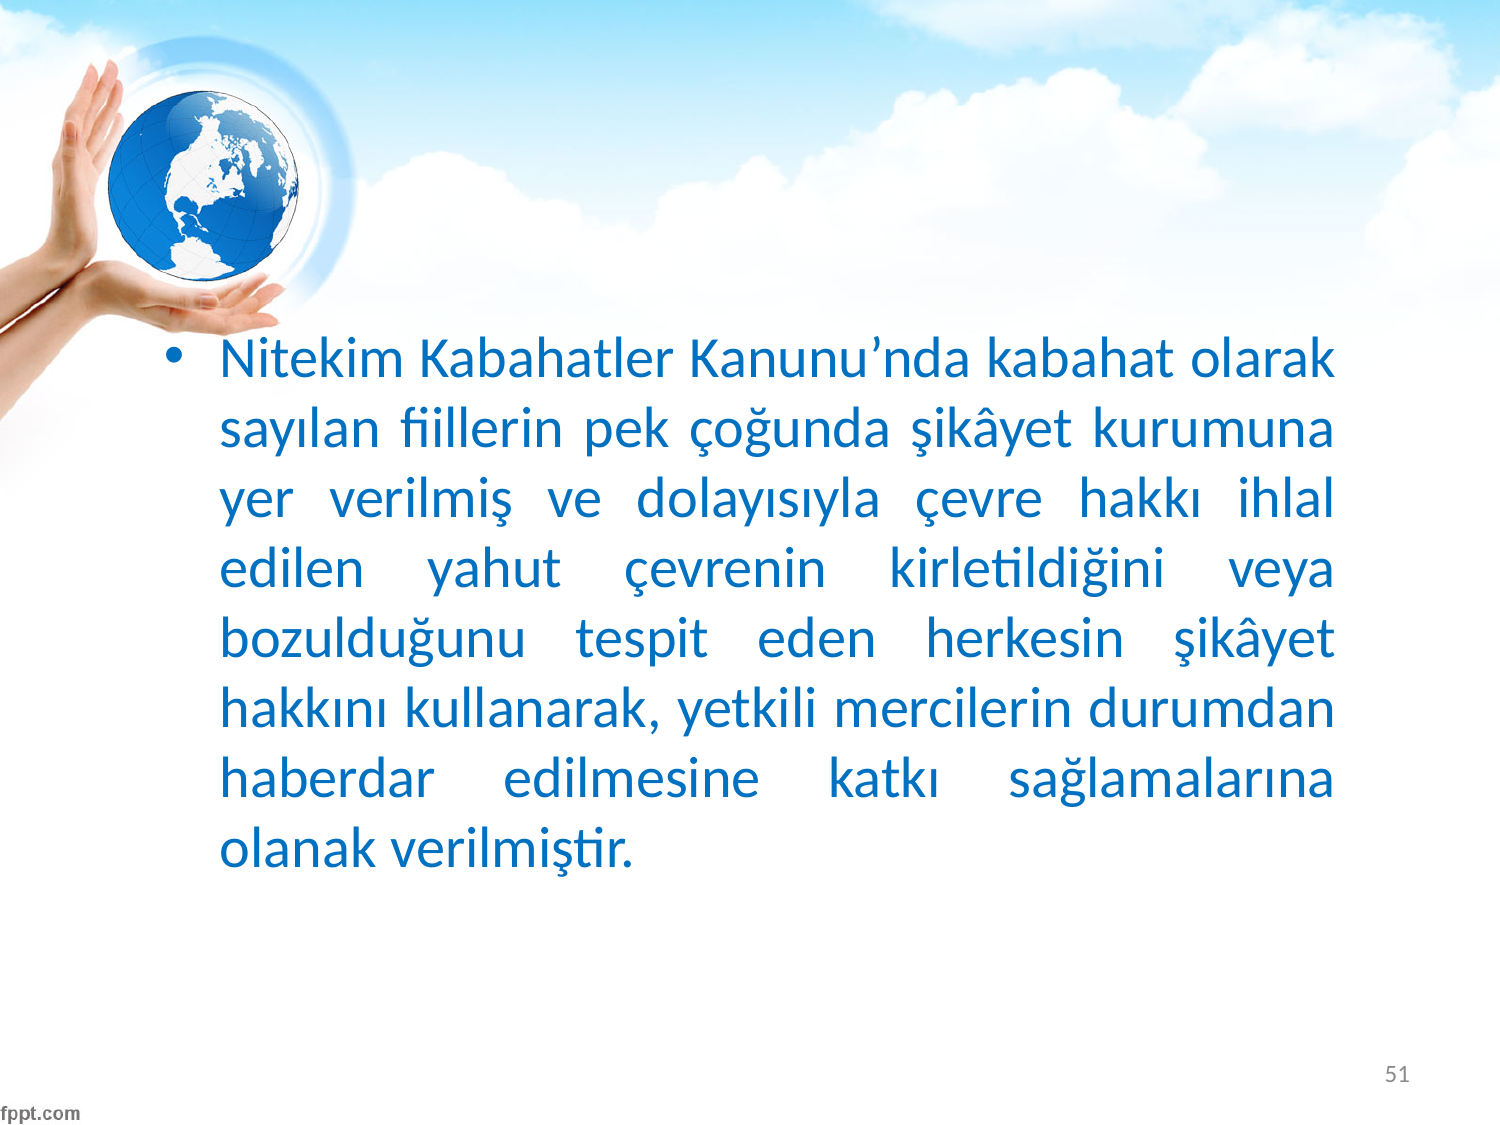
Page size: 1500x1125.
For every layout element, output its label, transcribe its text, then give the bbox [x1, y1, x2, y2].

list Nitekim Kabahatler Kanunu’nda kabahat olarak sayılan fiillerin pek çoğunda şikâyet kurumuna yer verilmiş ve dolayısıyla çevre hakkı ihlal edilen yahut çevrenin kirletildiğini veya bozulduğunu tespit eden herkesin şikâyet hakkını kullanarak, yetkili mercilerin durumdan haberdar edilmesine katkı sağlamalarına olanak verilmiştir. [148, 311, 1352, 964]
slide_number 51 [1074, 1042, 1425, 1103]
picture [0, 0, 1500, 1125]
